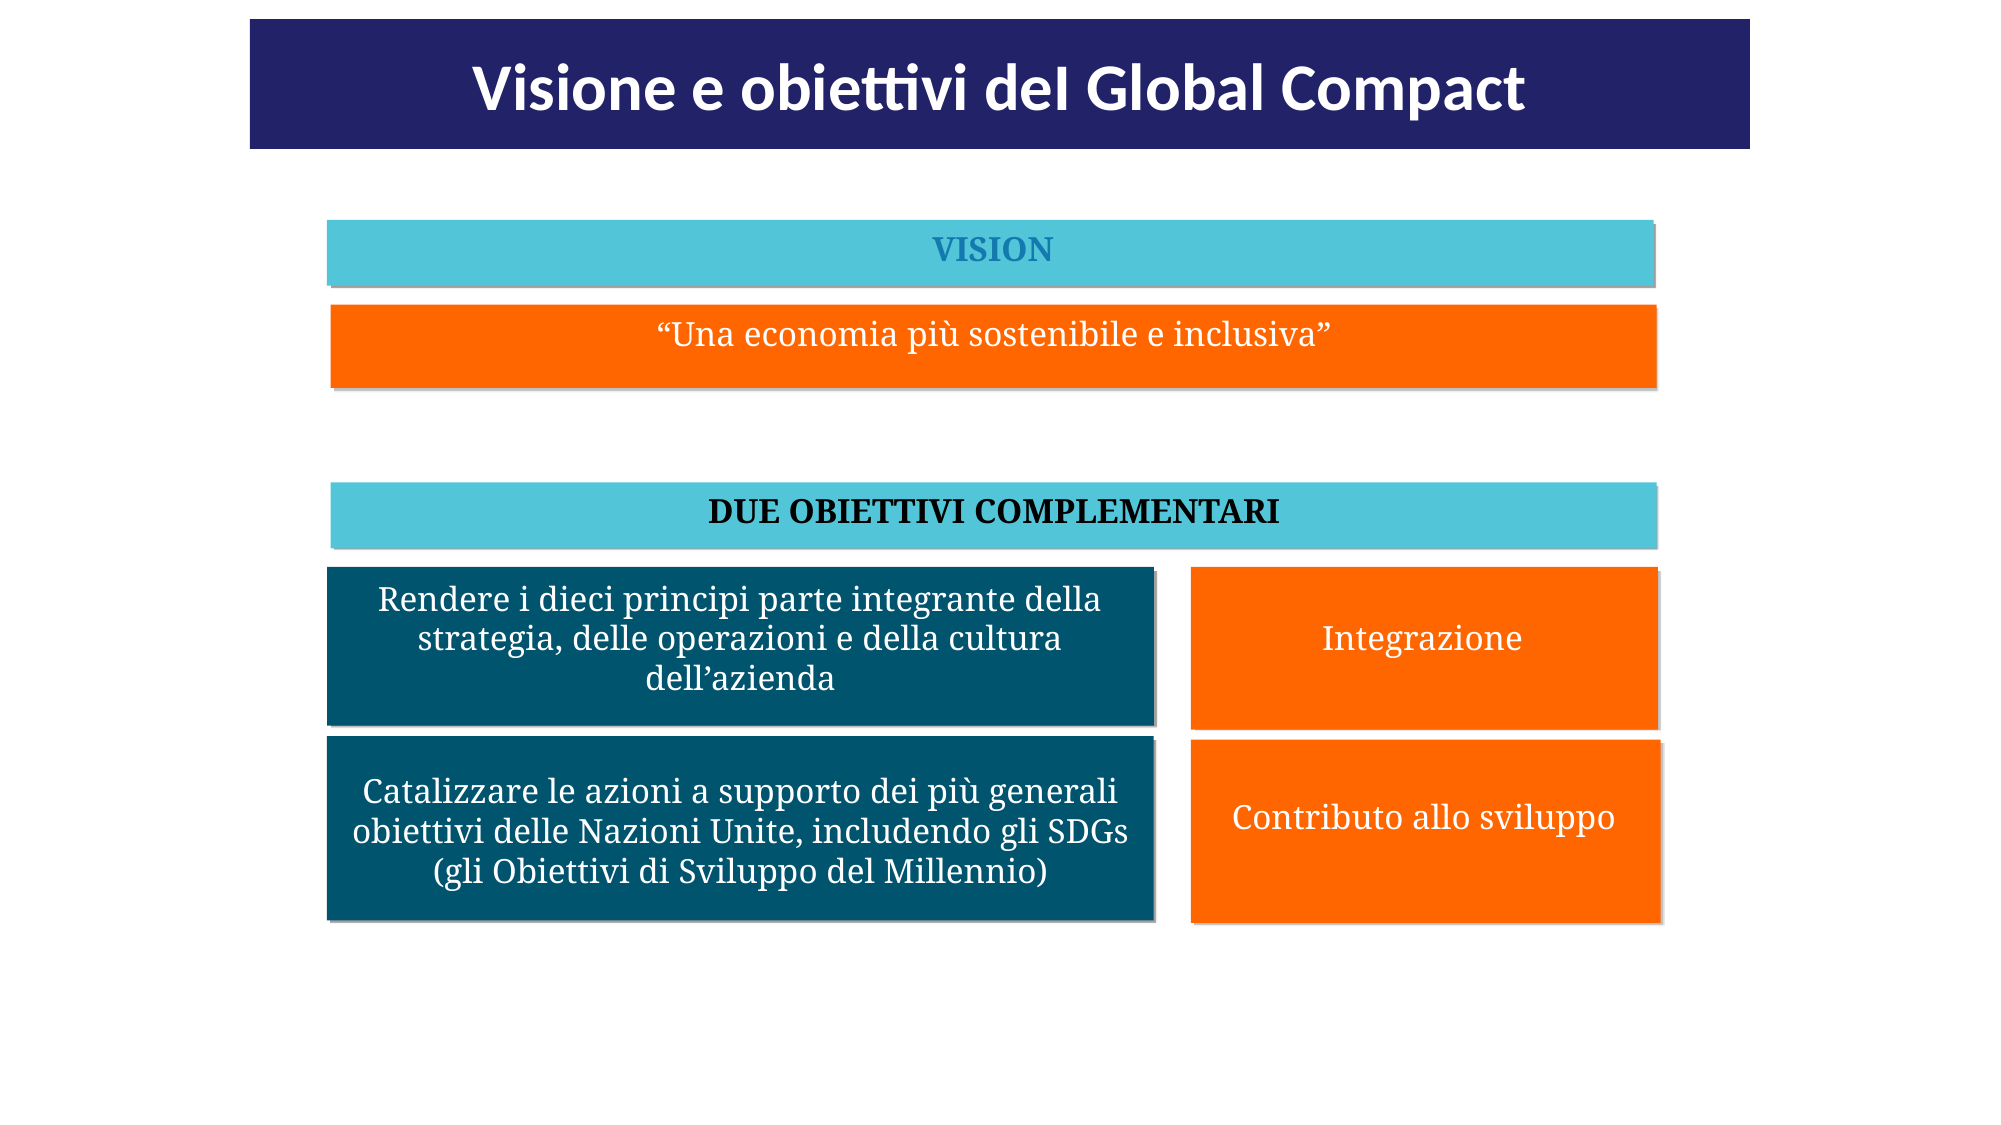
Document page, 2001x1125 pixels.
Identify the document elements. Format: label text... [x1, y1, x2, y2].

title Visione e obiettivi deI Global Compact [249, 19, 1750, 149]
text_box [326, 219, 1661, 926]
